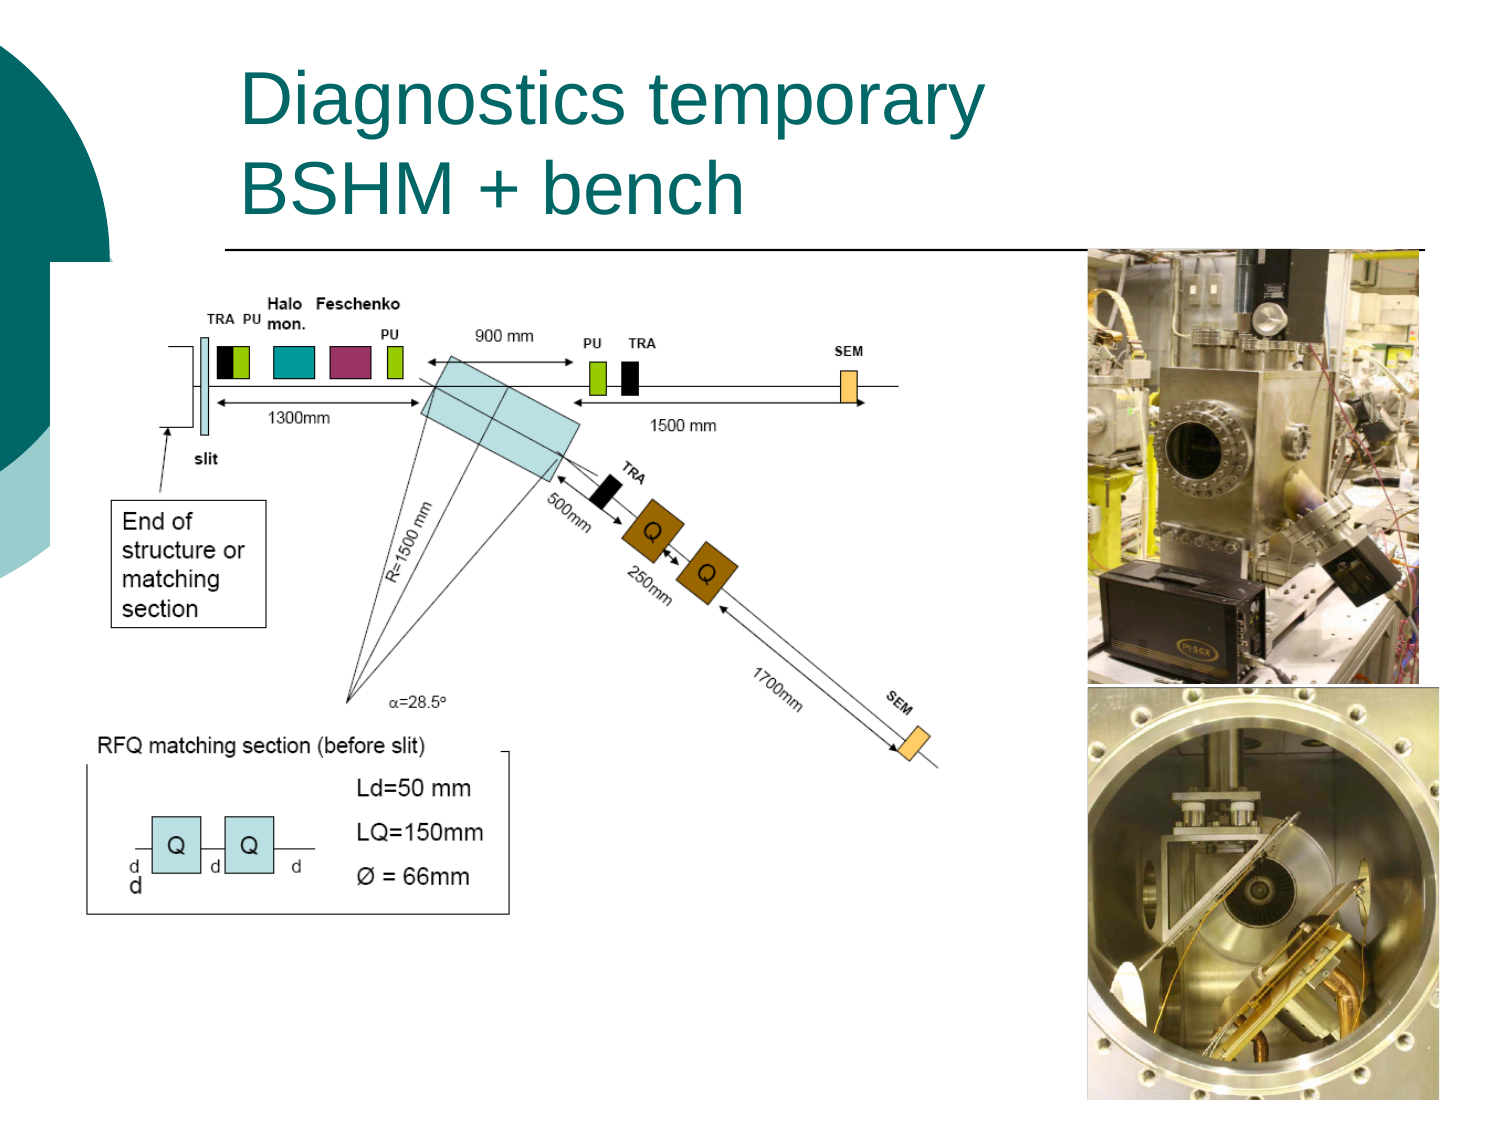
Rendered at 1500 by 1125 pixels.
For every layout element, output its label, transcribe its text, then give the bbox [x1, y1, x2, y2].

picture [1087, 249, 1420, 684]
title Diagnostics temporary BSHM + bench [224, 49, 1425, 238]
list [49, 262, 997, 938]
picture [1056, 717, 1470, 1070]
